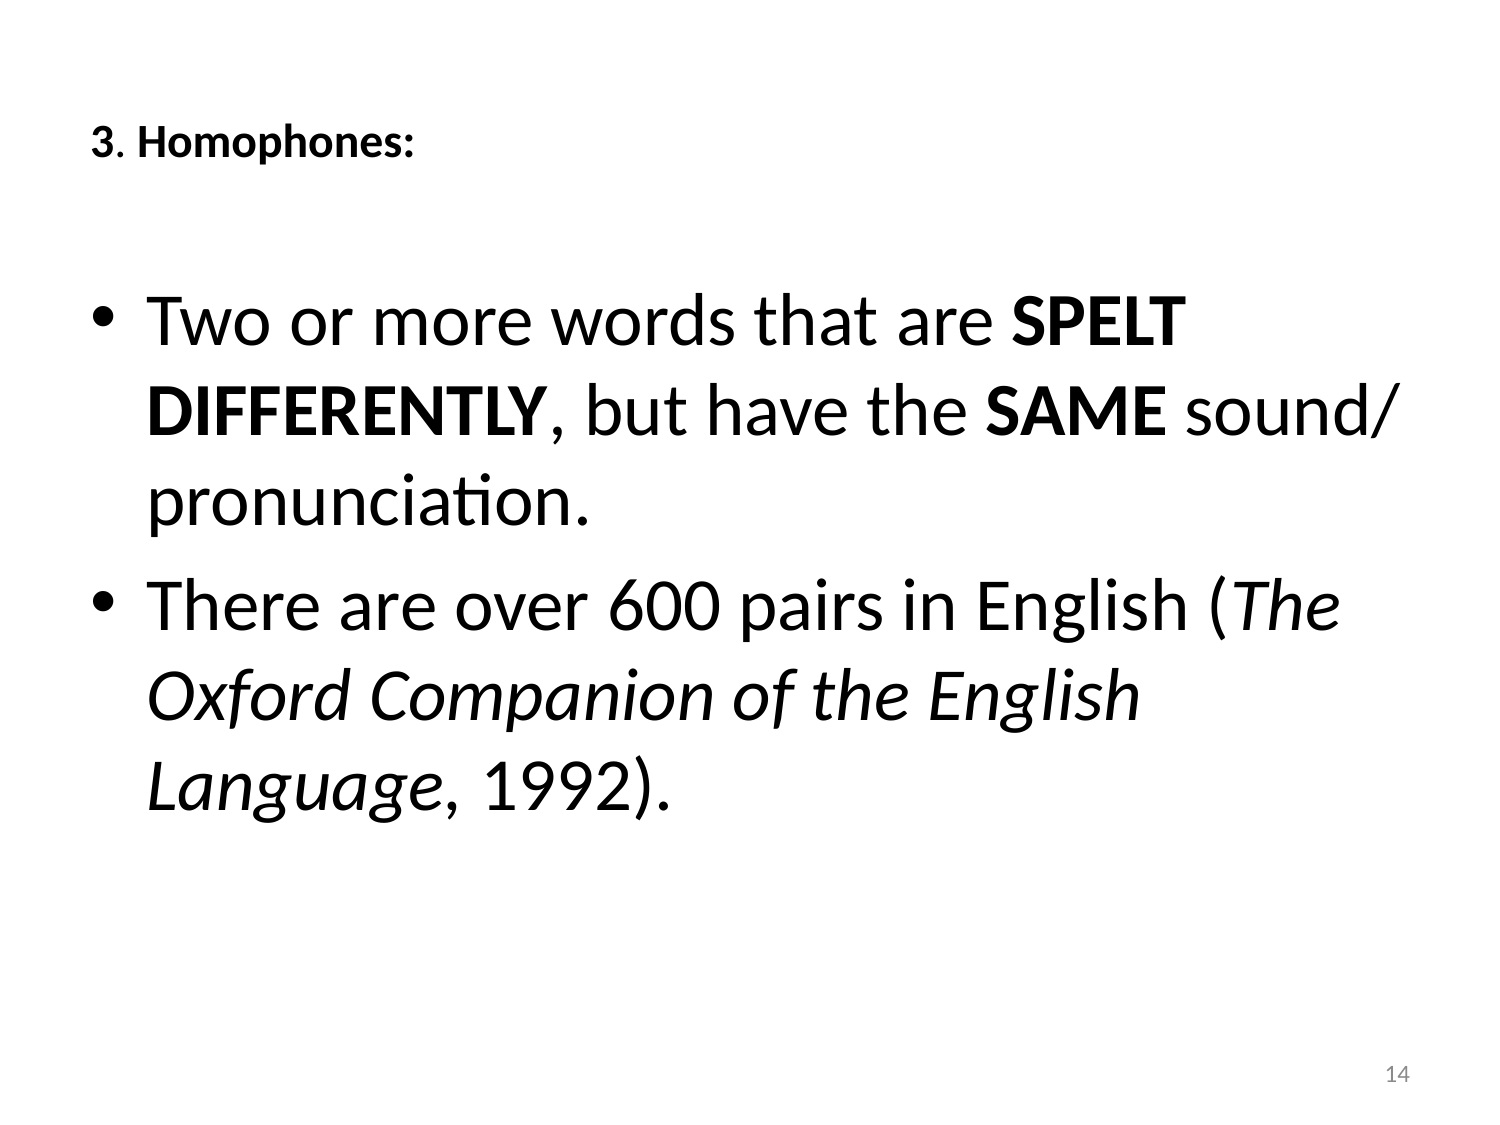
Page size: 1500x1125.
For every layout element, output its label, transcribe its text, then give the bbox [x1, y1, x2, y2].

slide_number 14 [1074, 1042, 1425, 1103]
list Two or more words that are SPELT DIFFERENTLY, but have the SAME sound/ pronunciation. There are over 600 pairs in English (The Oxford Companion of the English Language, 1992). [75, 262, 1425, 1005]
title 3. Homophones: [75, 45, 1425, 233]
